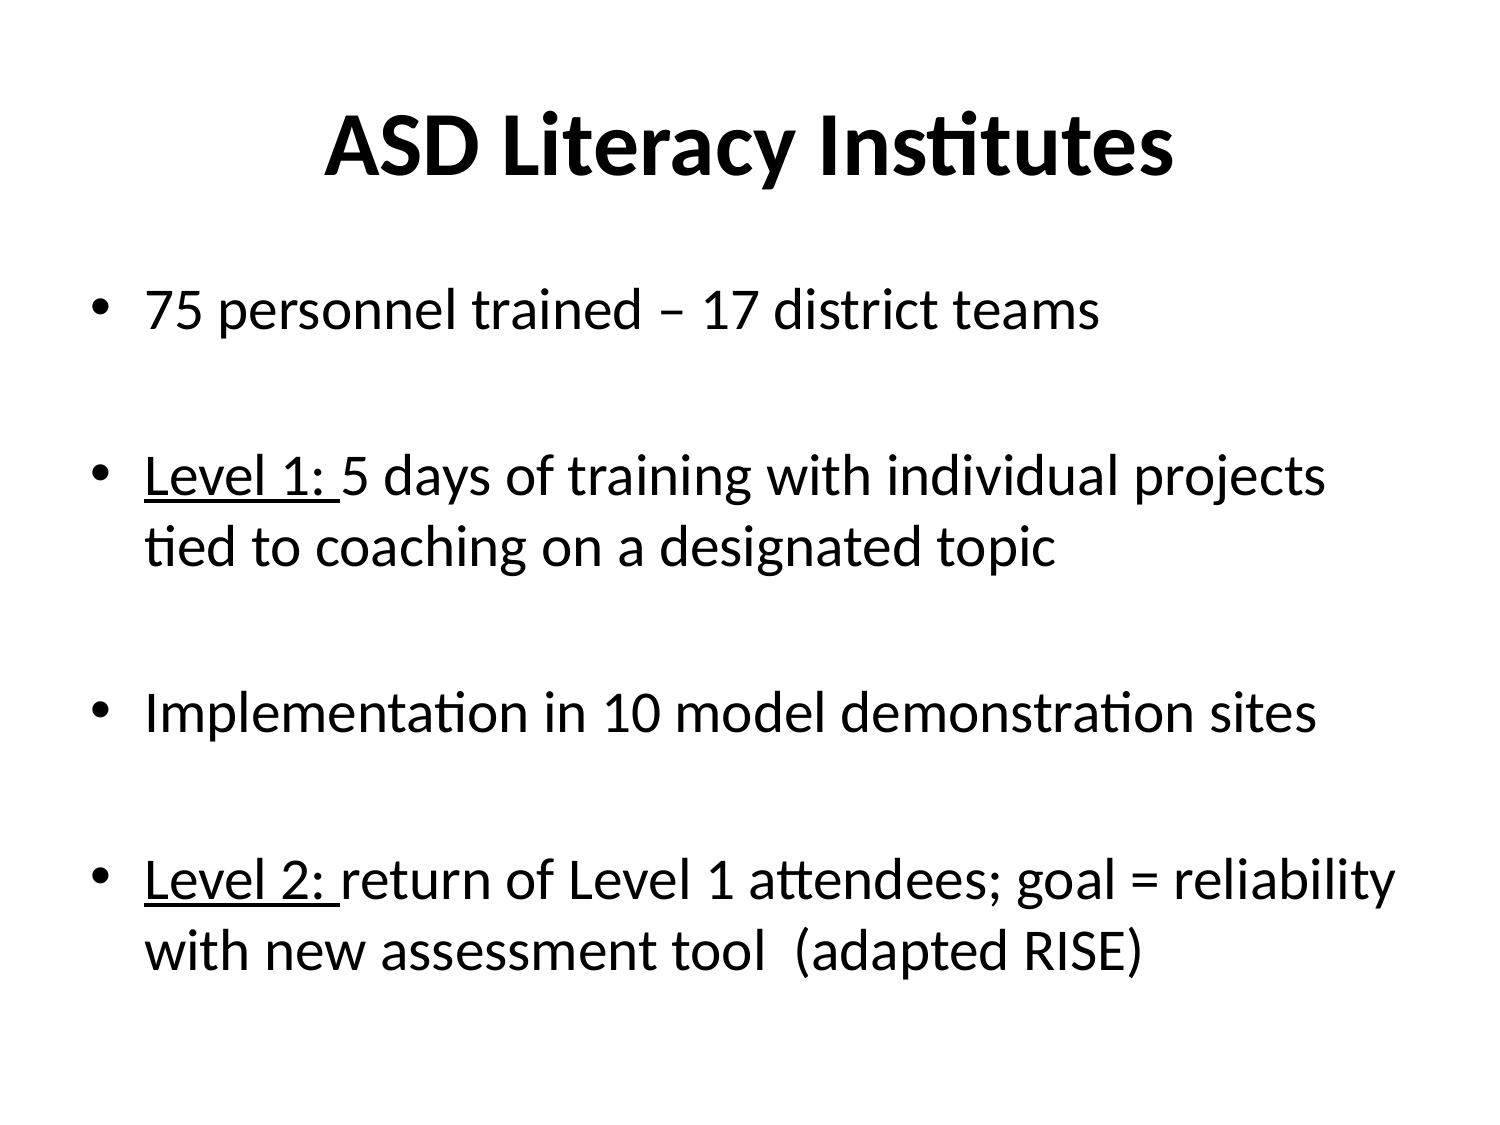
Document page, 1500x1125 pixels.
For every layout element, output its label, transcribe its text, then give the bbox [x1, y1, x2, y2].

title ASD Literacy Institutes [75, 45, 1425, 233]
list 75 personnel trained – 17 district teams Level 1: 5 days of training with individual projects tied to coaching on a designated topic Implementation in 10 model demonstration sites Level 2: return of Level 1 attendees; goal = reliability with new assessment tool (adapted RISE) [75, 262, 1425, 1005]
